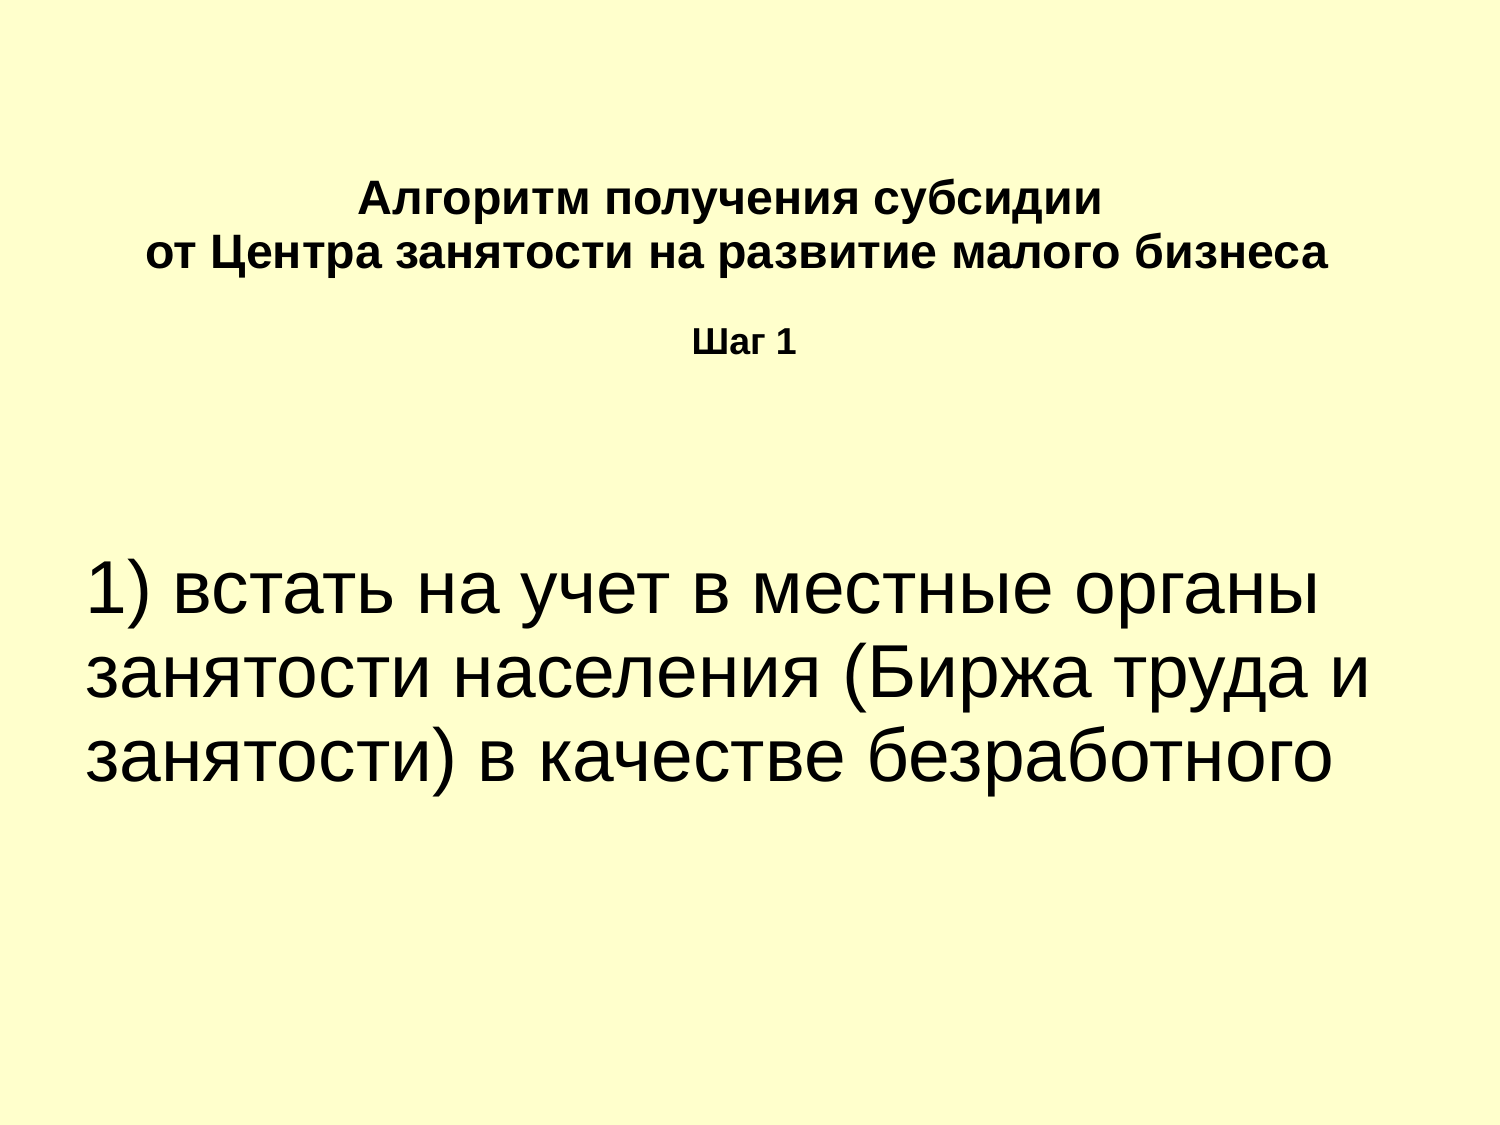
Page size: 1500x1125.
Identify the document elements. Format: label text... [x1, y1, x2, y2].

subtitle 1) встать на учет в местные органы занятости населения (Биржа труда и занятости) в качестве безработного [70, 537, 1418, 1125]
title Алгоритм получения субсидии от Центра занятости на развитие малого бизнеса Шаг 1 [29, 160, 1460, 407]
